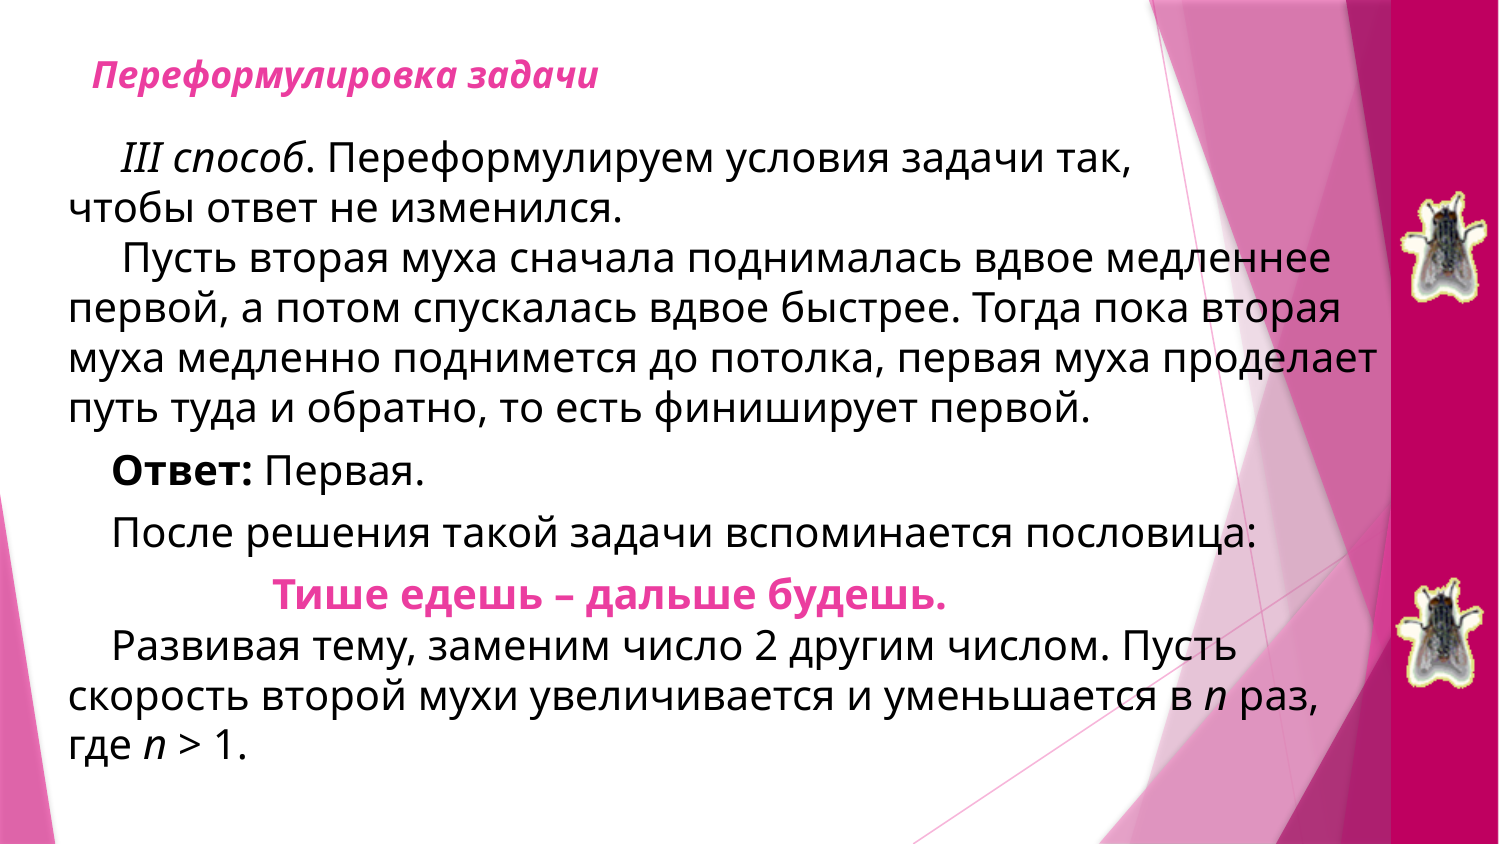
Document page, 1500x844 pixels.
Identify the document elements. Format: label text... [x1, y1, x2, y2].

title Переформулировка задачи [76, 43, 1385, 123]
picture [1390, 0, 1500, 844]
text_box III способ. Переформулируем условия задачи так, чтобы ответ не изменился. Пусть вторая муха сначала поднималась вдвое медленнее первой, а потом спускалась вдвое быстрее. Тогда пока вторая муха медленно поднимется до потолка, первая муха проделает путь туда и обратно, то есть финиширует первой. Ответ: Первая. После решения такой задачи вспоминается пословица: Тише едешь – дальше будешь. Развивая тему, заменим число 2 другим числом. Пусть скорость второй мухи увеличивается и уменьшается в n раз, где n > 1. [53, 123, 1385, 776]
list [44, 114, 1300, 824]
